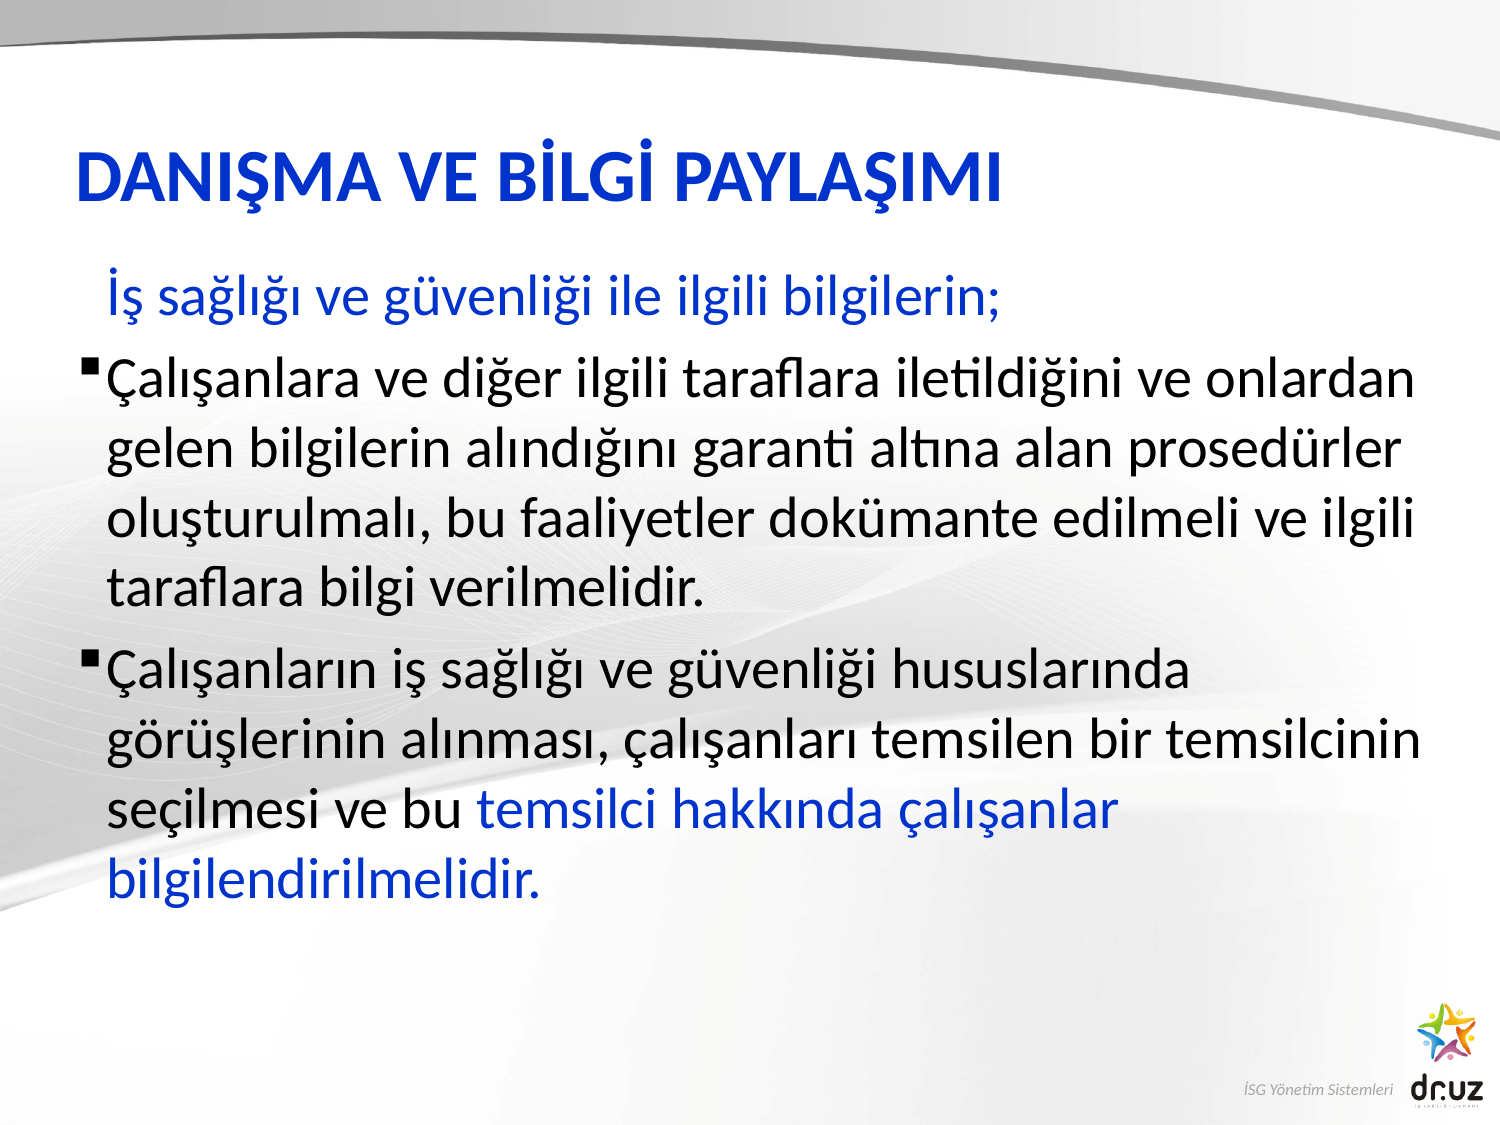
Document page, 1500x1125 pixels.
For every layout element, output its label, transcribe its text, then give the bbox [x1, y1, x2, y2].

list İş sağlığı ve güvenliği ile ilgili bilgilerin; Çalışanlara ve diğer ilgili taraflara iletildiğini ve onlardan gelen bilgilerin alındığını garanti altına alan prosedürler oluşturulmalı, bu faaliyetler dokümante edilmeli ve ilgili taraflara bilgi verilmelidir. Çalışanların iş sağlığı ve güvenliği hususlarında görüşlerinin alınması, çalışanları temsilen bir temsilcinin seçilmesi ve bu temsilci hakkında çalışanlar bilgilendirilmelidir. [76, 256, 1428, 1073]
picture [0, 0, 1500, 1125]
title DANIŞMA VE BİLGİ PAYLAŞIMI [74, 129, 1426, 234]
